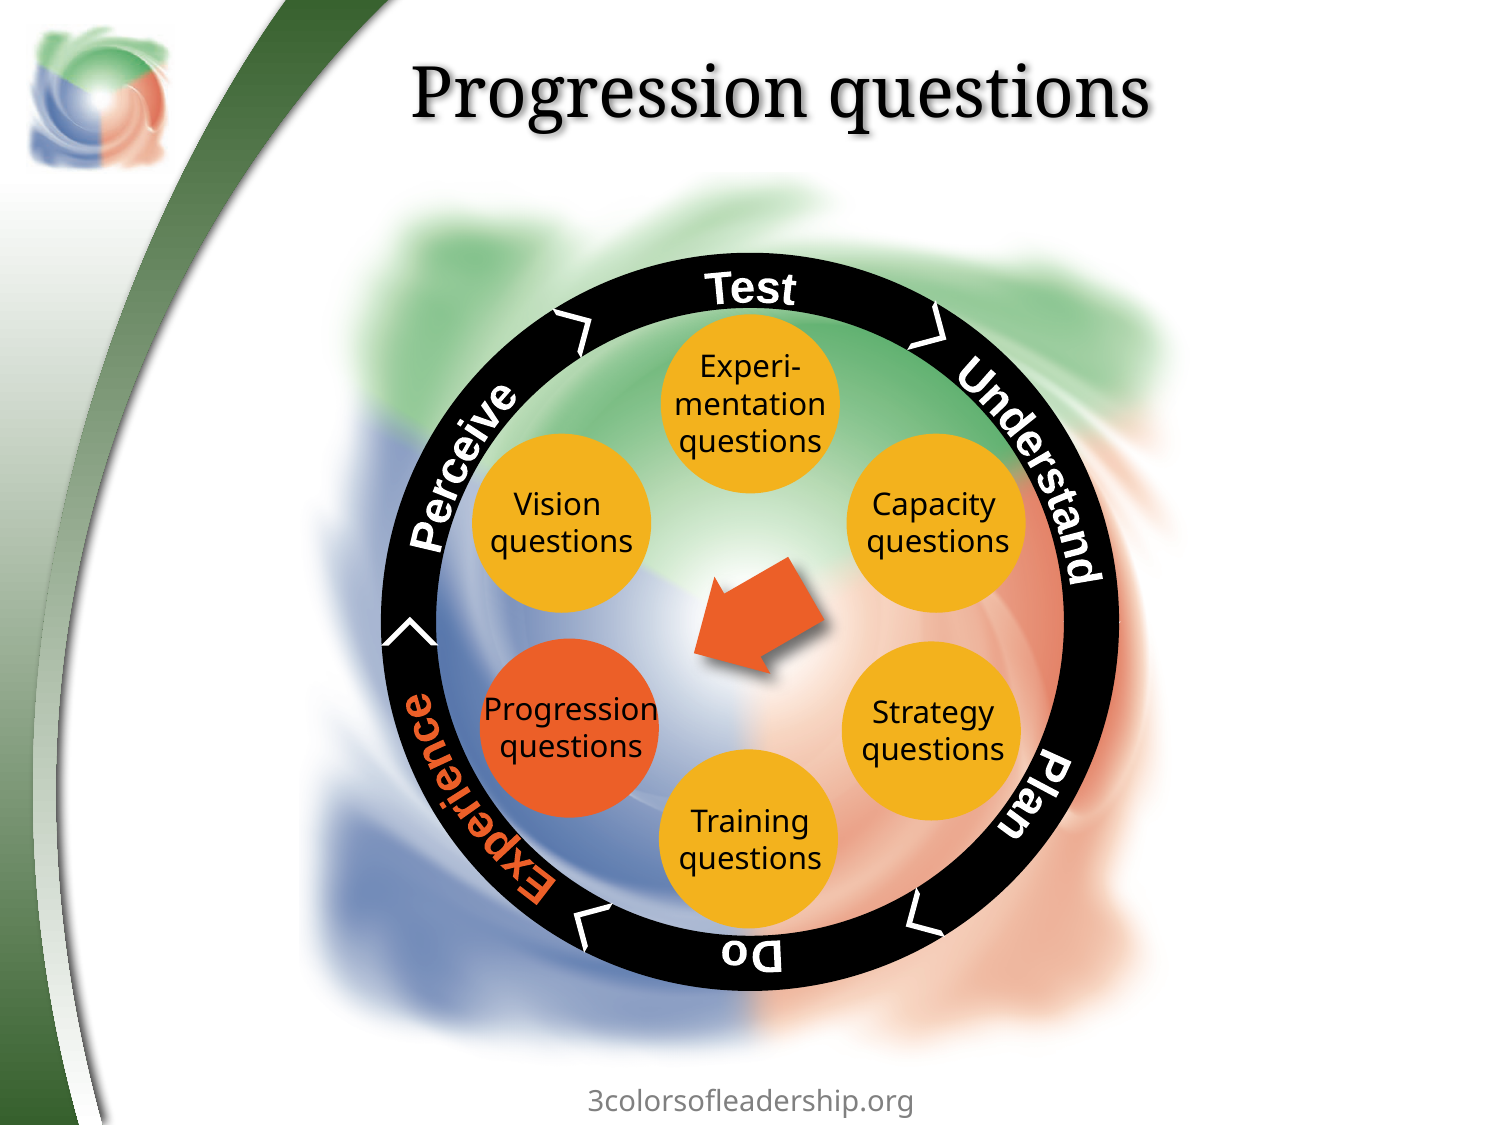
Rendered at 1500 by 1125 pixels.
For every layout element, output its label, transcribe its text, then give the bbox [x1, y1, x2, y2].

picture [299, 172, 1202, 1075]
footer 3colorsofleadership.org [513, 1082, 989, 1125]
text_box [631, 314, 869, 494]
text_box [814, 641, 1052, 821]
picture [26, 24, 175, 174]
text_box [452, 638, 690, 818]
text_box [631, 749, 869, 929]
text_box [819, 433, 1057, 613]
title Progression questions [395, 0, 1500, 179]
